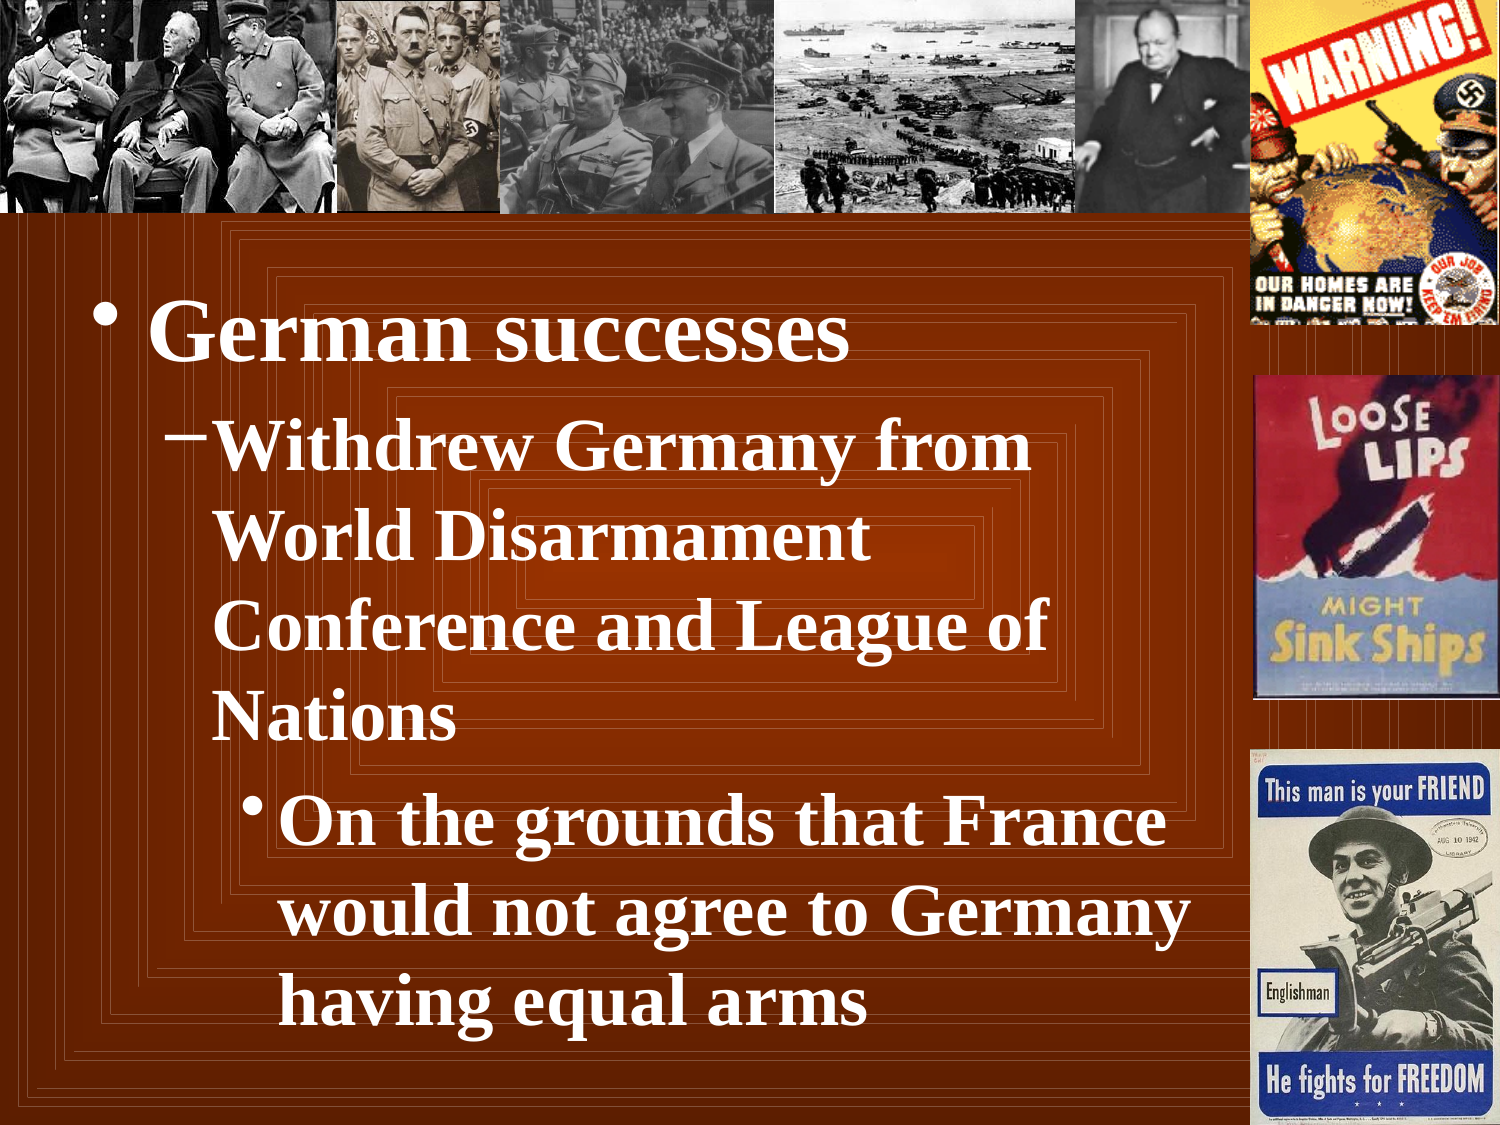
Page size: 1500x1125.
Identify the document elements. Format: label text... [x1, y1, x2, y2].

picture [1249, 749, 1500, 1125]
list German successes Withdrew Germany from World Disarmament Conference and League of Nations On the grounds that France would not agree to Germany having equal arms [74, 262, 1226, 1125]
picture [1252, 374, 1500, 701]
picture [0, 0, 1500, 326]
